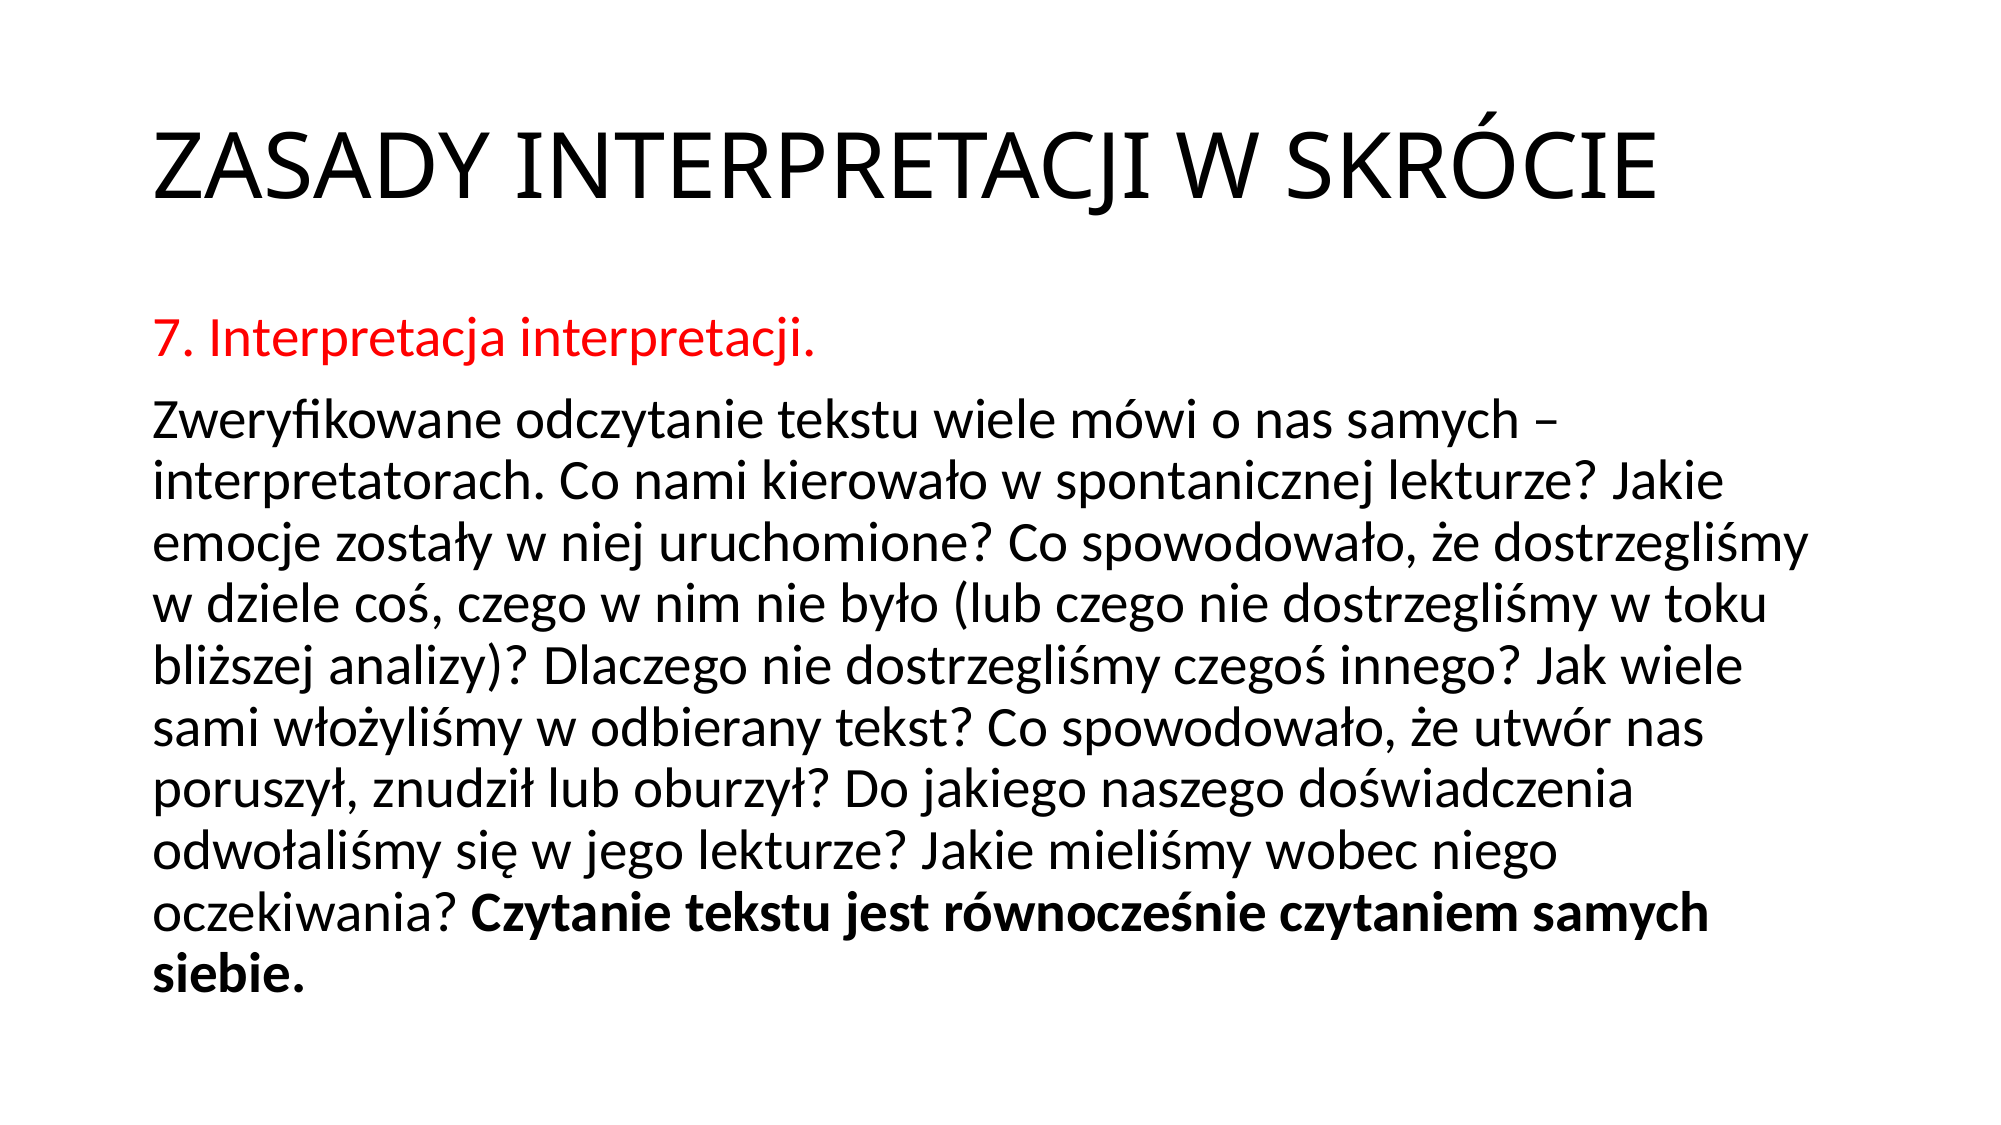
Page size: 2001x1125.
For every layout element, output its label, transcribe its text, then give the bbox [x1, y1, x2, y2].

list 7. Interpretacja interpretacji. Zweryfikowane odczytanie tekstu wiele mówi o nas samych – interpretatorach. Co nami kierowało w spontanicznej lekturze? Jakie emocje zostały w niej uruchomione? Co spowodowało, że dostrzegliśmy w dziele coś, czego w nim nie było (lub czego nie dostrzegliśmy w toku bliższej analizy)? Dlaczego nie dostrzegliśmy czegoś innego? Jak wiele sami włożyliśmy w odbierany tekst? Co spowodowało, że utwór nas poruszył, znudził lub oburzył? Do jakiego naszego doświadczenia odwołaliśmy się w jego lekturze? Jakie mieliśmy wobec niego oczekiwania? Czytanie tekstu jest równocześnie czytaniem samych siebie. [137, 299, 1863, 1014]
title ZASADY INTERPRETACJI W SKRÓCIE [137, 59, 1863, 278]
